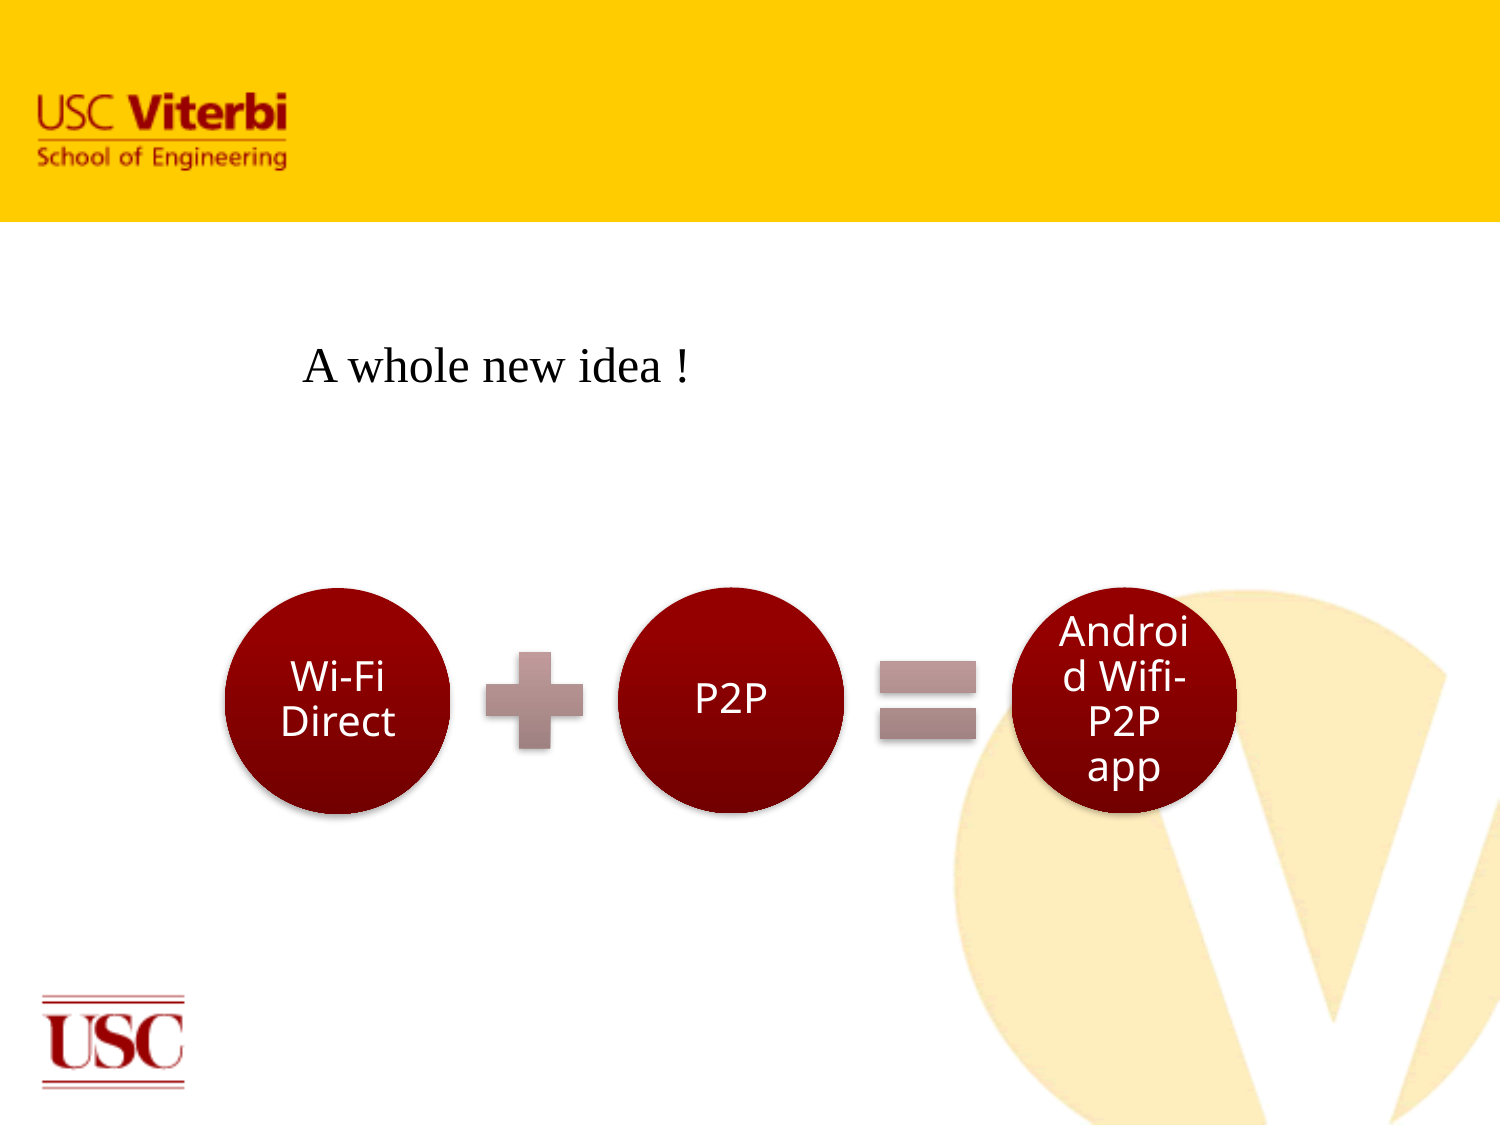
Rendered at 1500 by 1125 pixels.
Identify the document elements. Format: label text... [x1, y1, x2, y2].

picture [24, 72, 297, 188]
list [224, 362, 1238, 1039]
text_box A whole new idea ! [287, 324, 1175, 361]
picture [0, 222, 1500, 1125]
